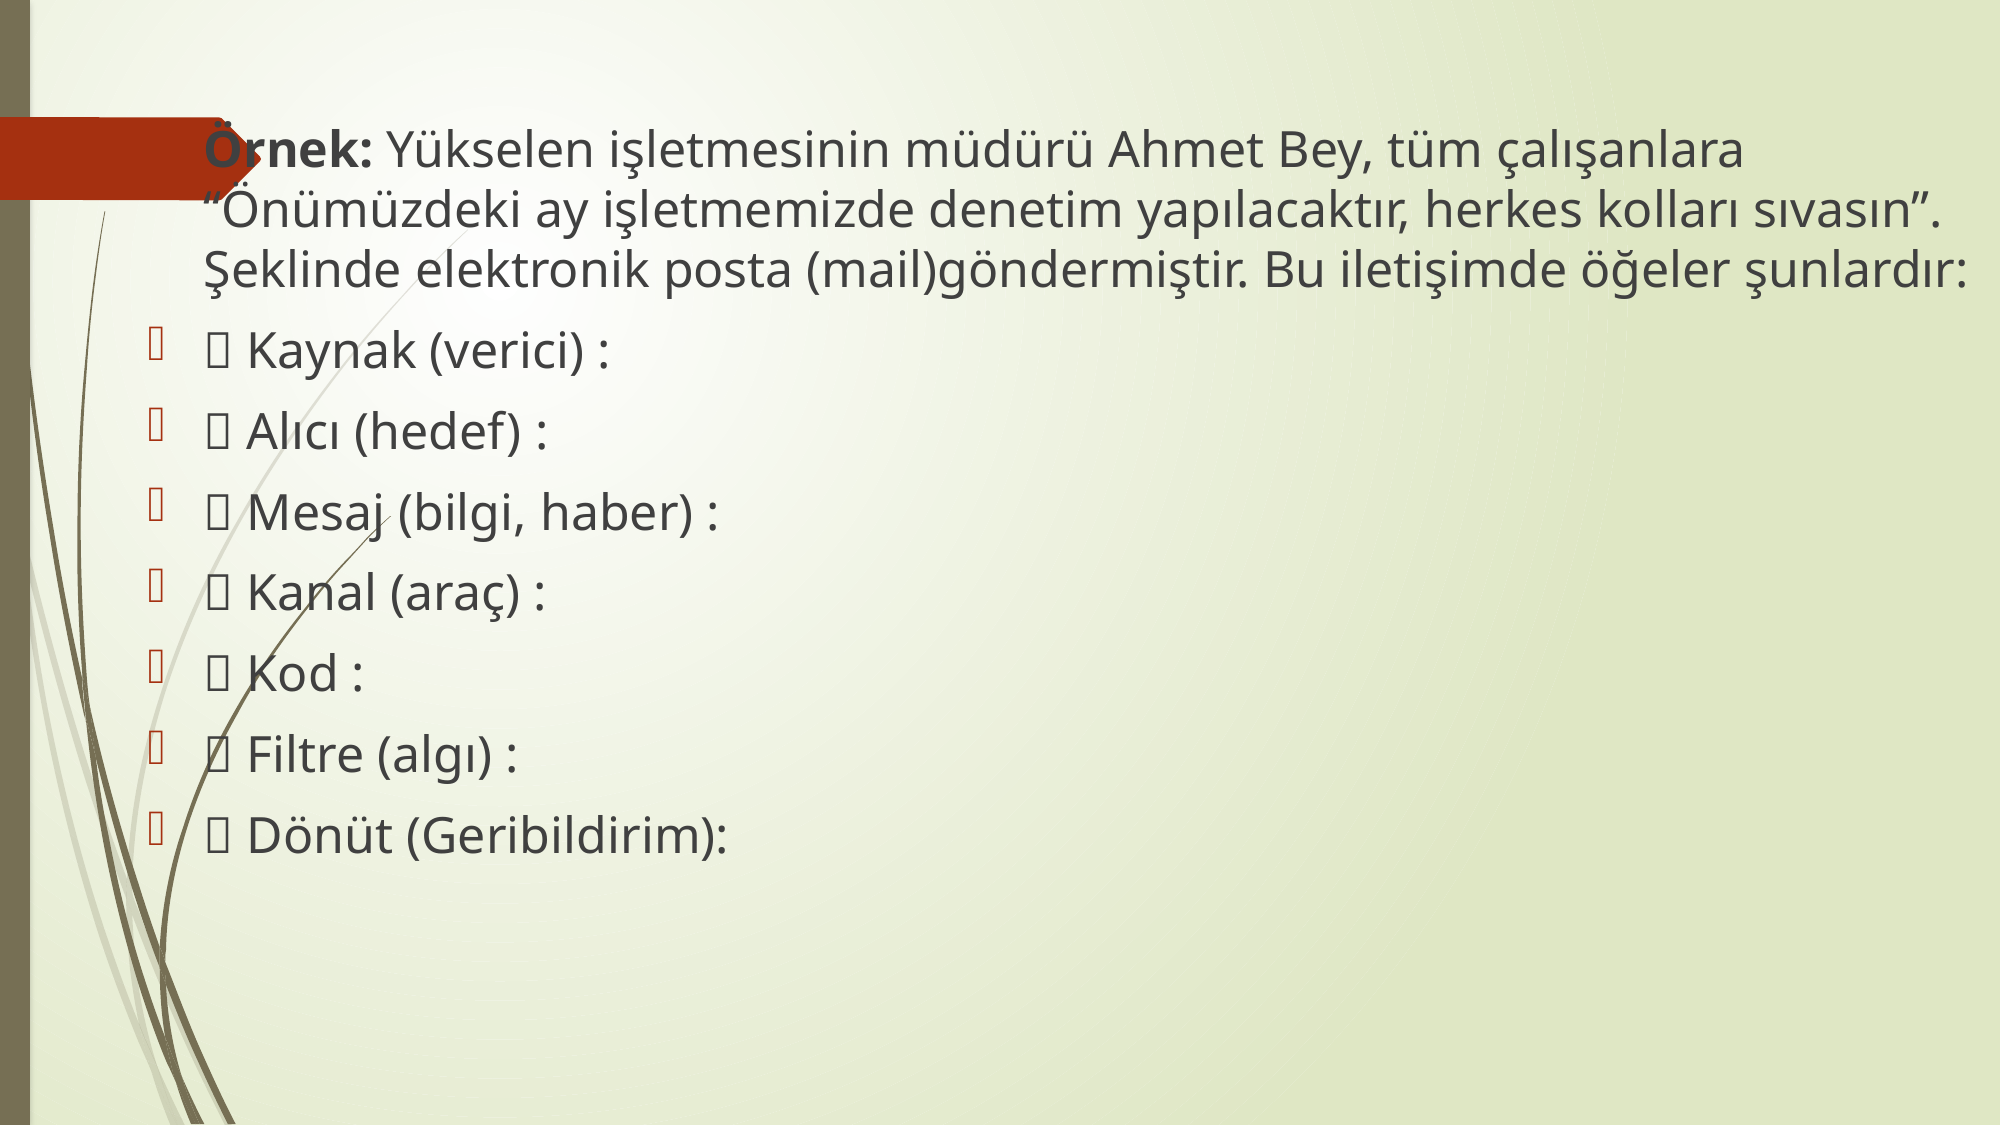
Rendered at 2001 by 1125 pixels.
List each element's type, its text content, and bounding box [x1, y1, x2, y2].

list Örnek: Yükselen işletmesinin müdürü Ahmet Bey, tüm çalışanlara “Önümüzdeki ay işletmemizde denetim yapılacaktır, herkes kolları sıvasın”. Şeklinde elektronik posta (mail)göndermiştir. Bu iletişimde öğeler şunlardır:  Kaynak (verici) :  Alıcı (hedef) :  Mesaj (bilgi, haber) :  Kanal (araç) :  Kod :  Filtre (algı) :  Dönüt (Geribildirim): [132, 110, 2000, 1125]
